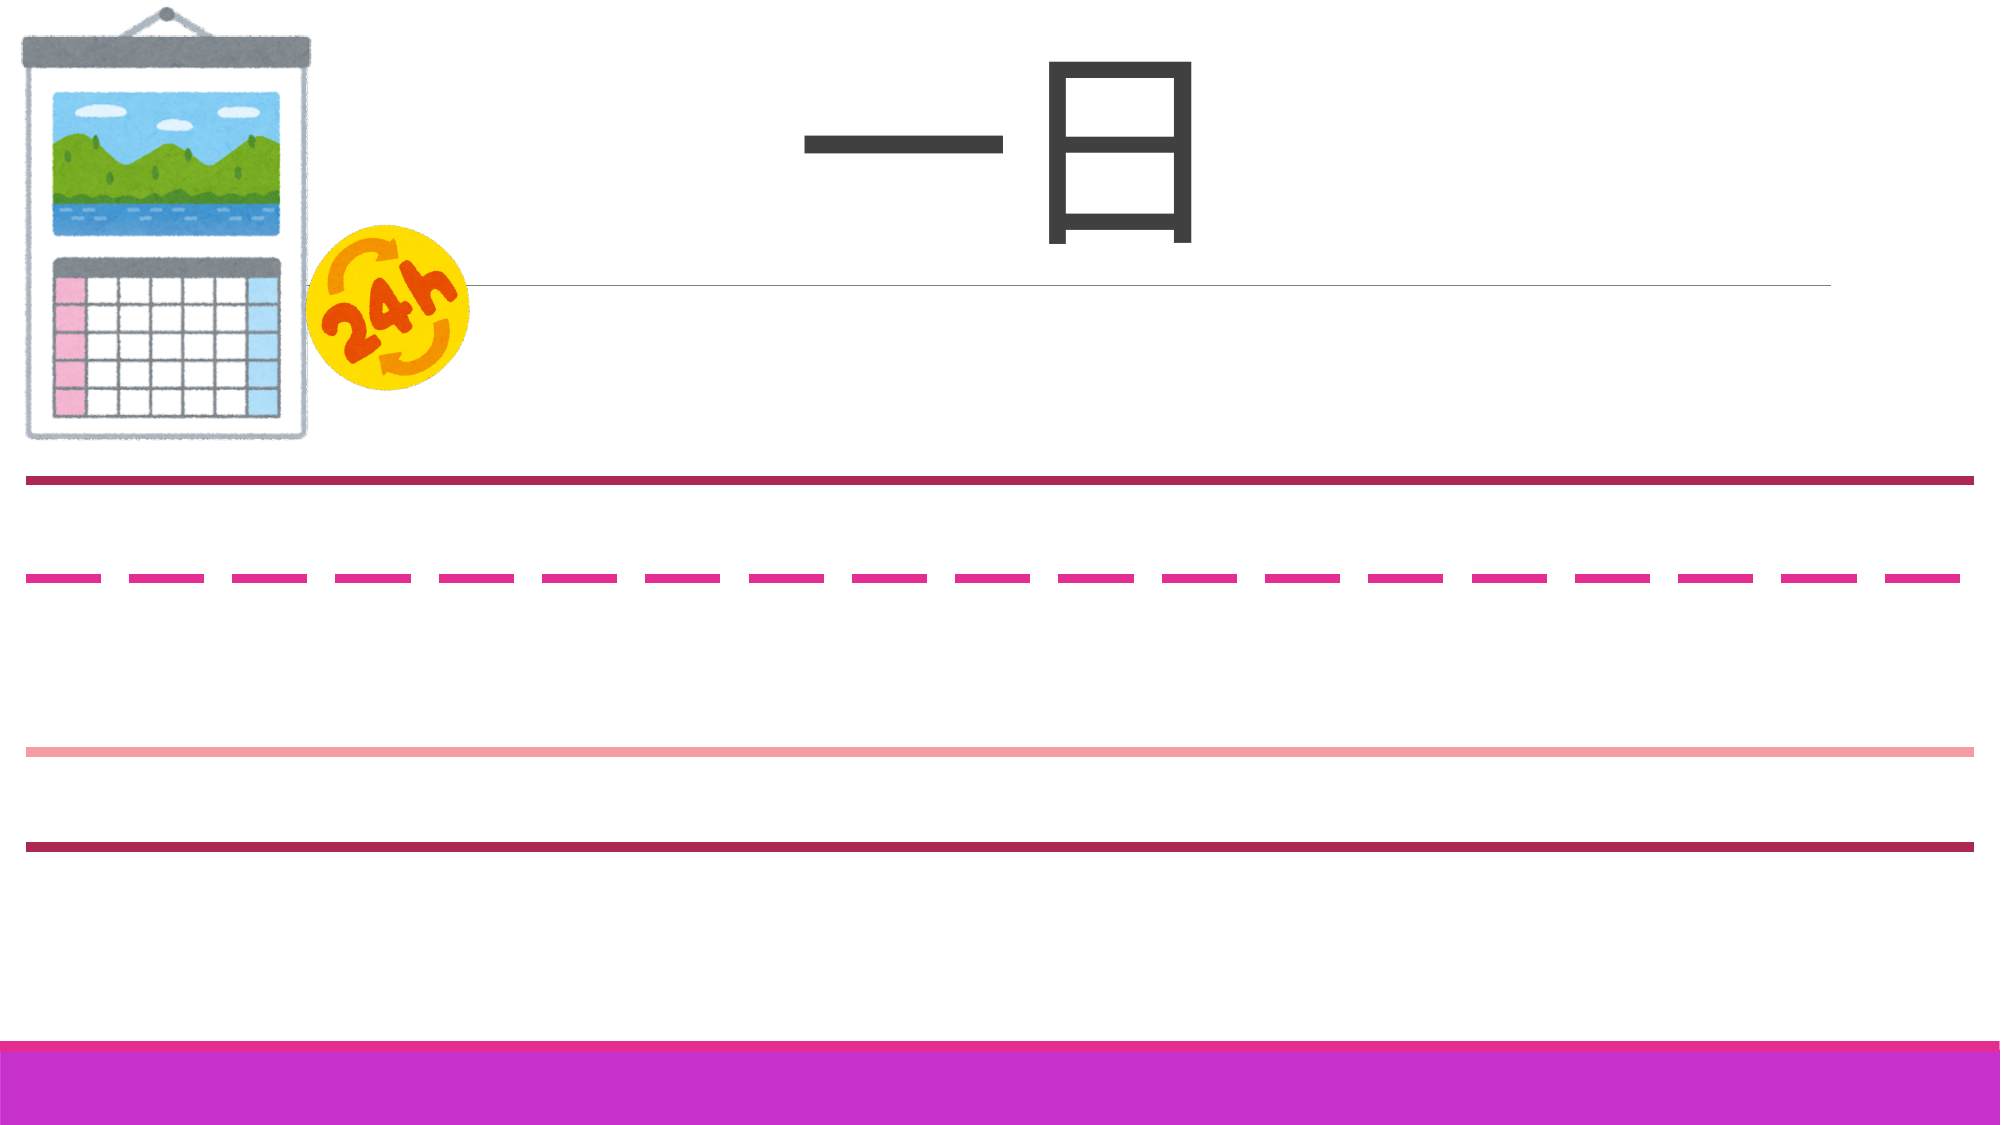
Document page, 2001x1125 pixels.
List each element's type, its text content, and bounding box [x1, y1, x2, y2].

list [5, 439, 2000, 945]
title 一日 [140, 43, 1884, 282]
picture [0, 0, 510, 455]
